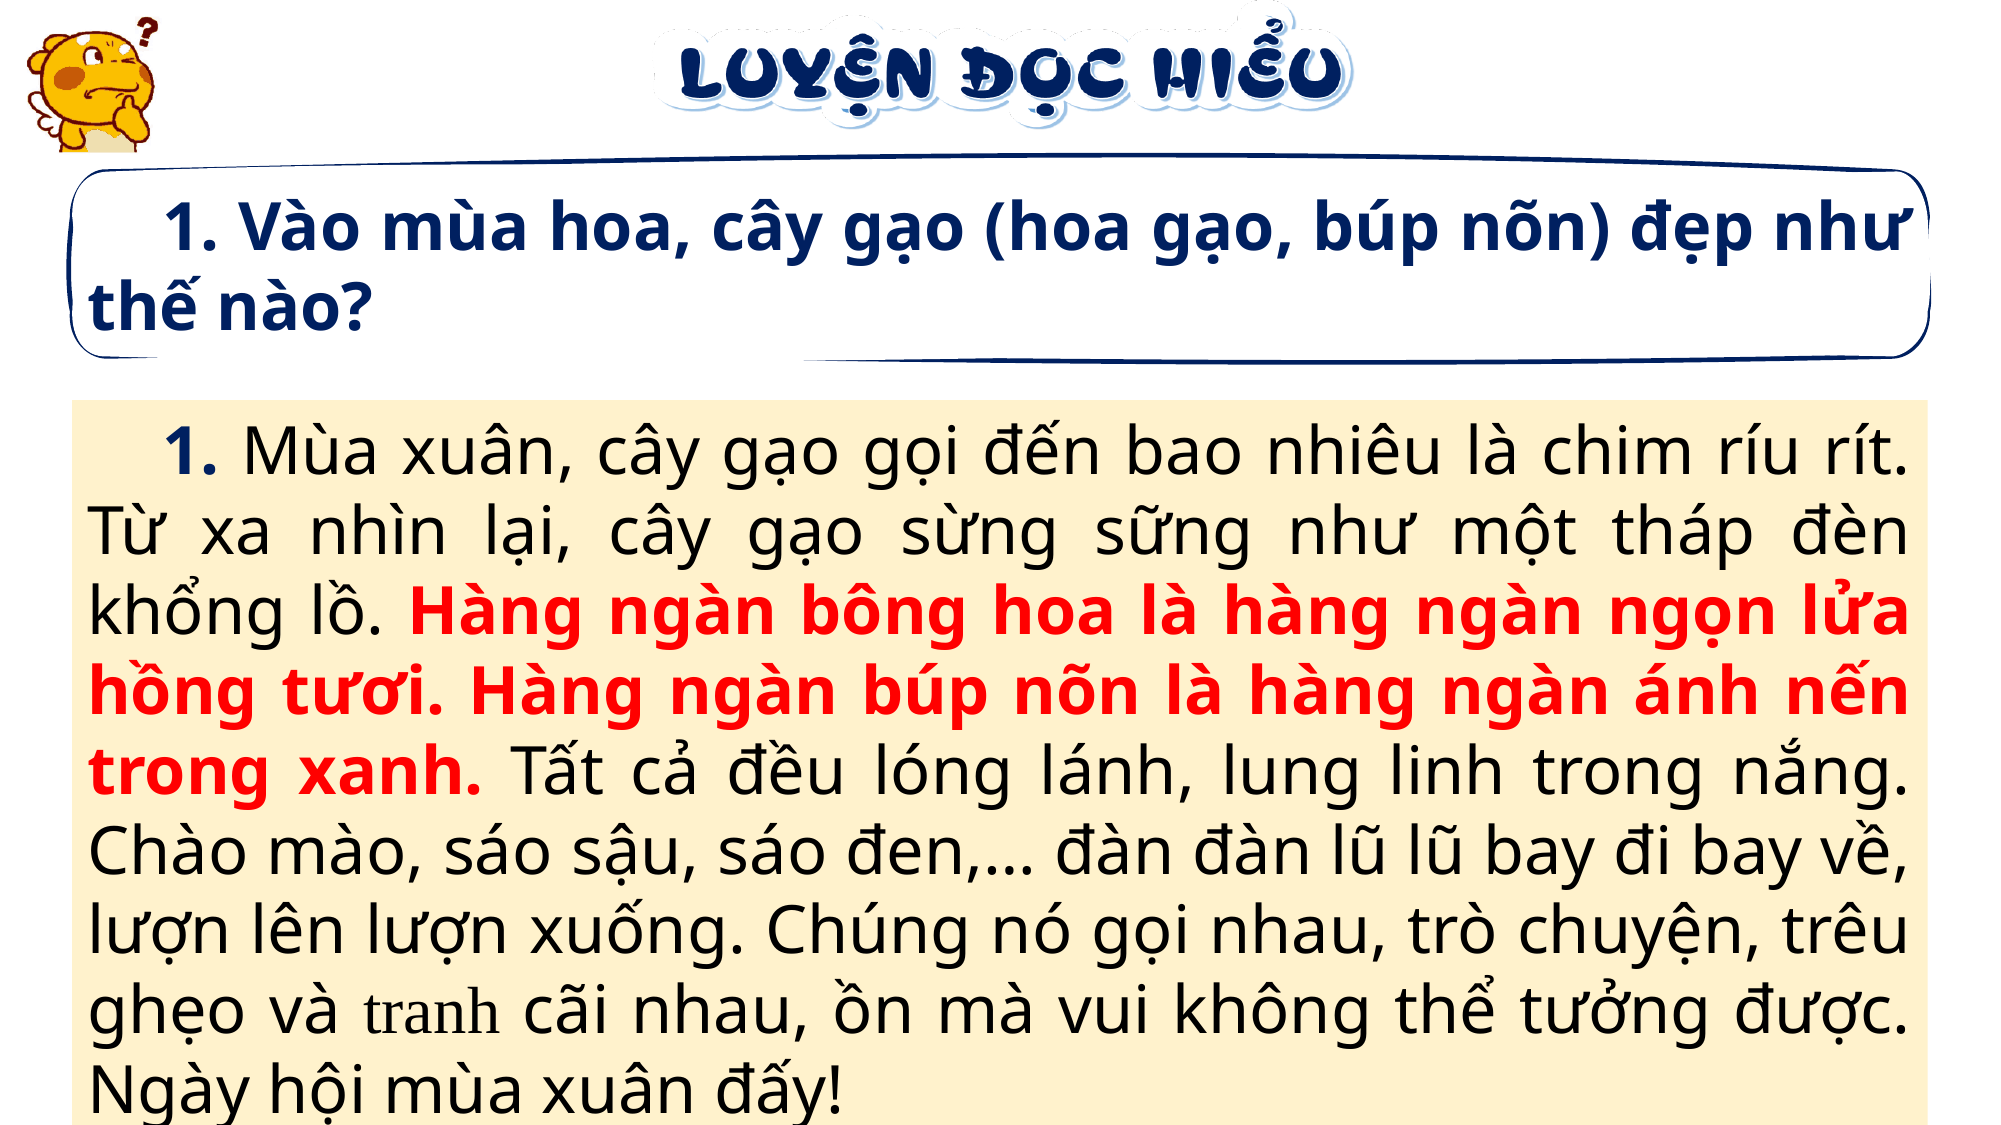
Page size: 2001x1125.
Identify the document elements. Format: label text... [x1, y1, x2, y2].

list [246, 0, 1754, 130]
text_box 1. Vào mùa hoa, cây gạo (hoa gạo, búp nõn) đẹp như thế nào? [67, 154, 1931, 364]
text_box 1. Mùa xuân, cây gạo gọi đến bao nhiêu là chim ríu rít. Từ xa nhìn lại, cây gạo sừng sững như một tháp đèn khổng lồ. Hàng ngàn bông hoa là hàng ngàn ngọn lửa hồng tươi. Hàng ngàn búp nõn là hàng ngàn ánh nến trong xanh. Tất cả đều lóng lánh, lung linh trong nắng. Chào mào, sáo sậu, sáo đen,… đàn đàn lũ lũ bay đi bay về, lượn lên lượn xuống. Chúng nó gọi nhau, trò chuyện, trêu ghẹo và tranh cãi nhau, ồn mà vui không thể tưởng được. Ngày hội mùa xuân đấy! [71, 399, 1929, 1125]
picture [0, 0, 180, 160]
